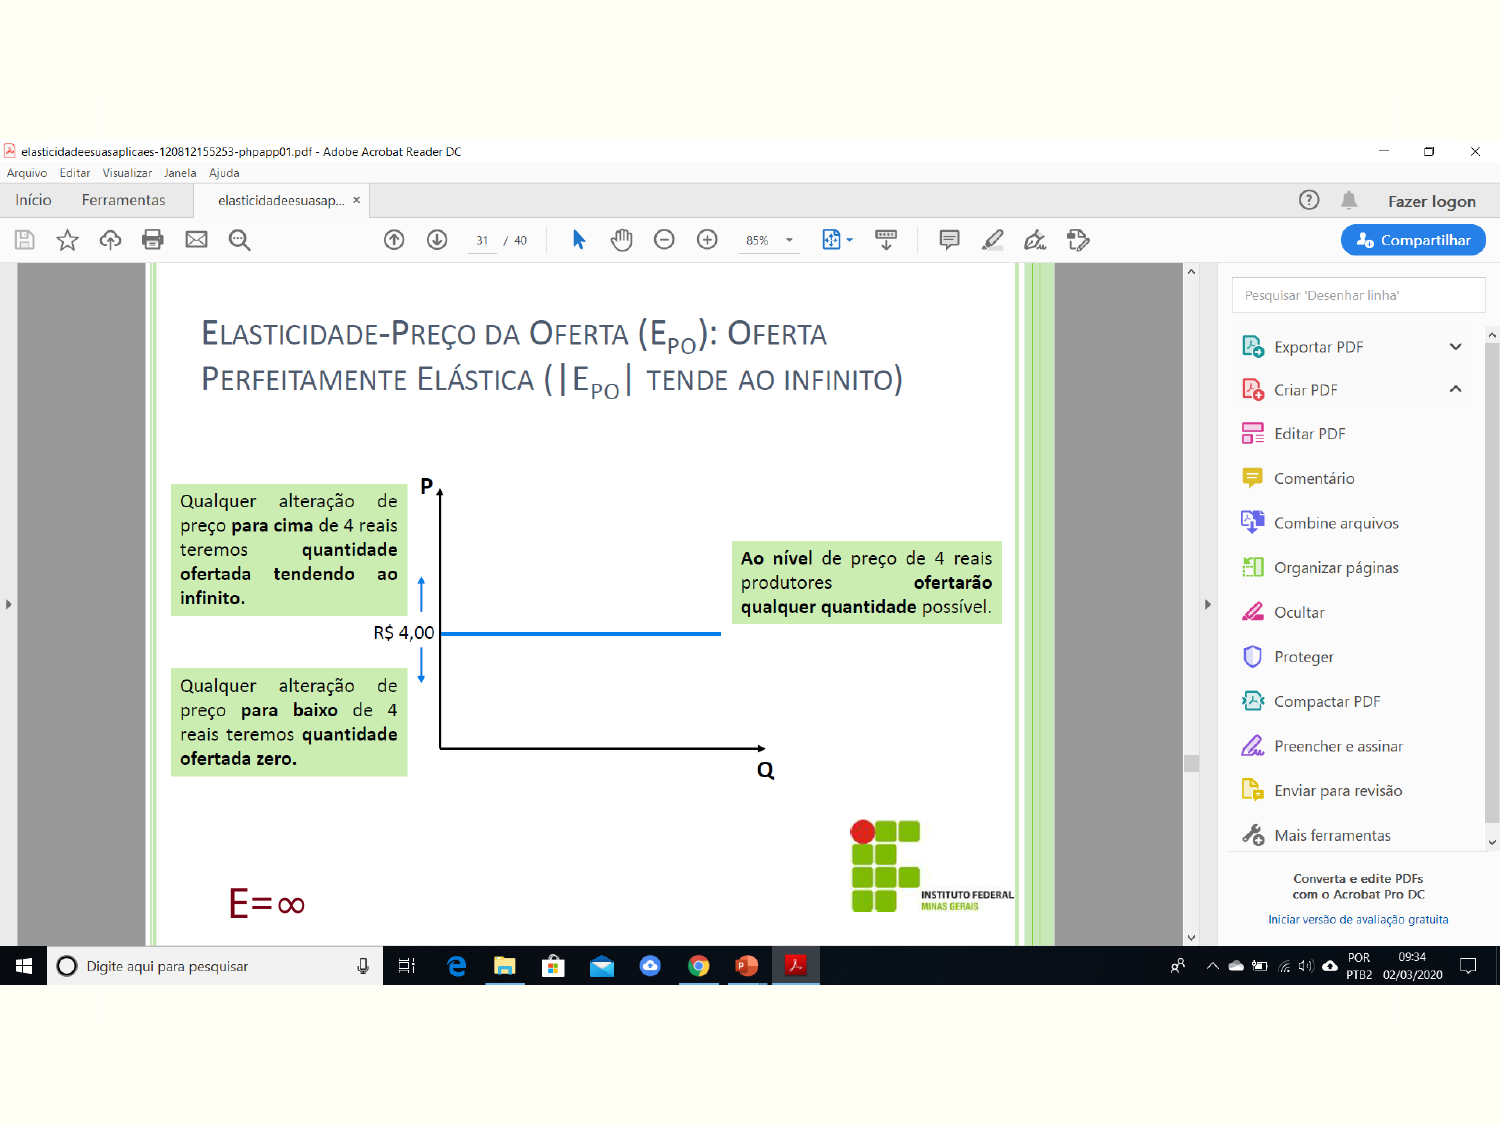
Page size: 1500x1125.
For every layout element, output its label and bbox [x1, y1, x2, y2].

picture [0, 140, 1500, 985]
